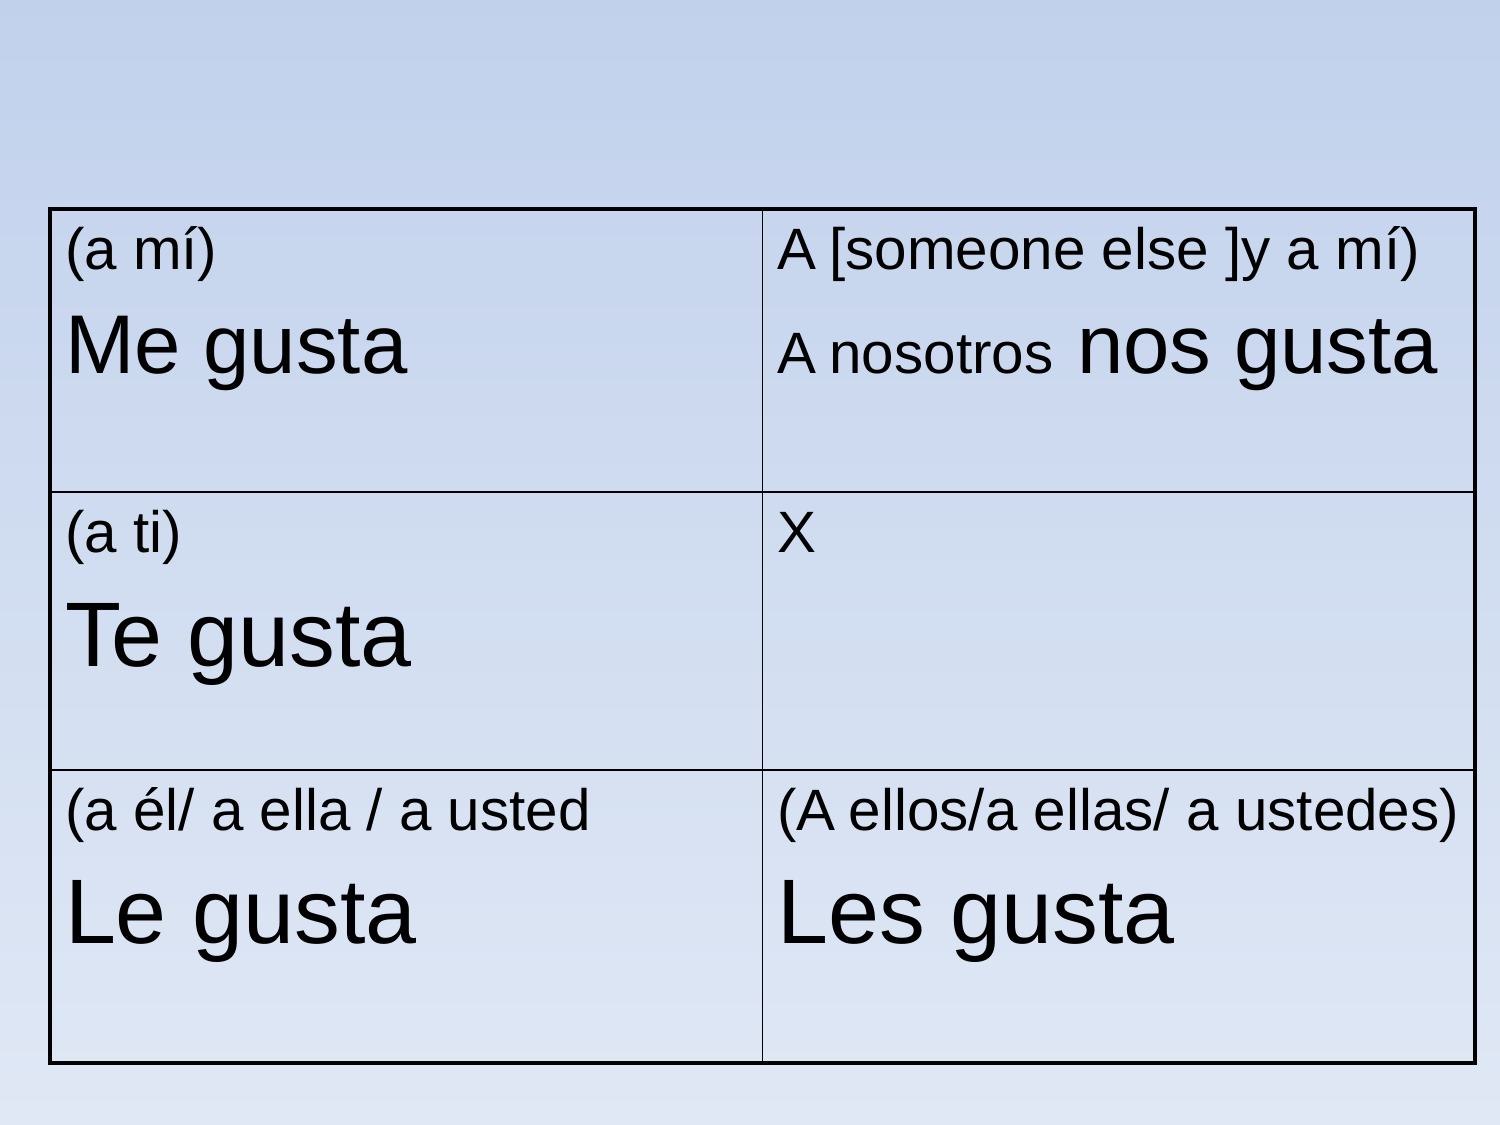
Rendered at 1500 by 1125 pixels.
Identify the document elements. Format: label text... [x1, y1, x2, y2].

table_cell X [763, 493, 1473, 769]
table_header (a mí) Me gusta [52, 211, 762, 491]
table_cell (a él/ a ella / a usted Le gusta [52, 771, 762, 1061]
table_cell (a ti) Te gusta [52, 493, 762, 769]
table_header A [someone else ]y a mí) A nosotros nos gusta [763, 211, 1473, 491]
table_cell (A ellos/a ellas/ a ustedes) Les gusta [763, 771, 1473, 1061]
